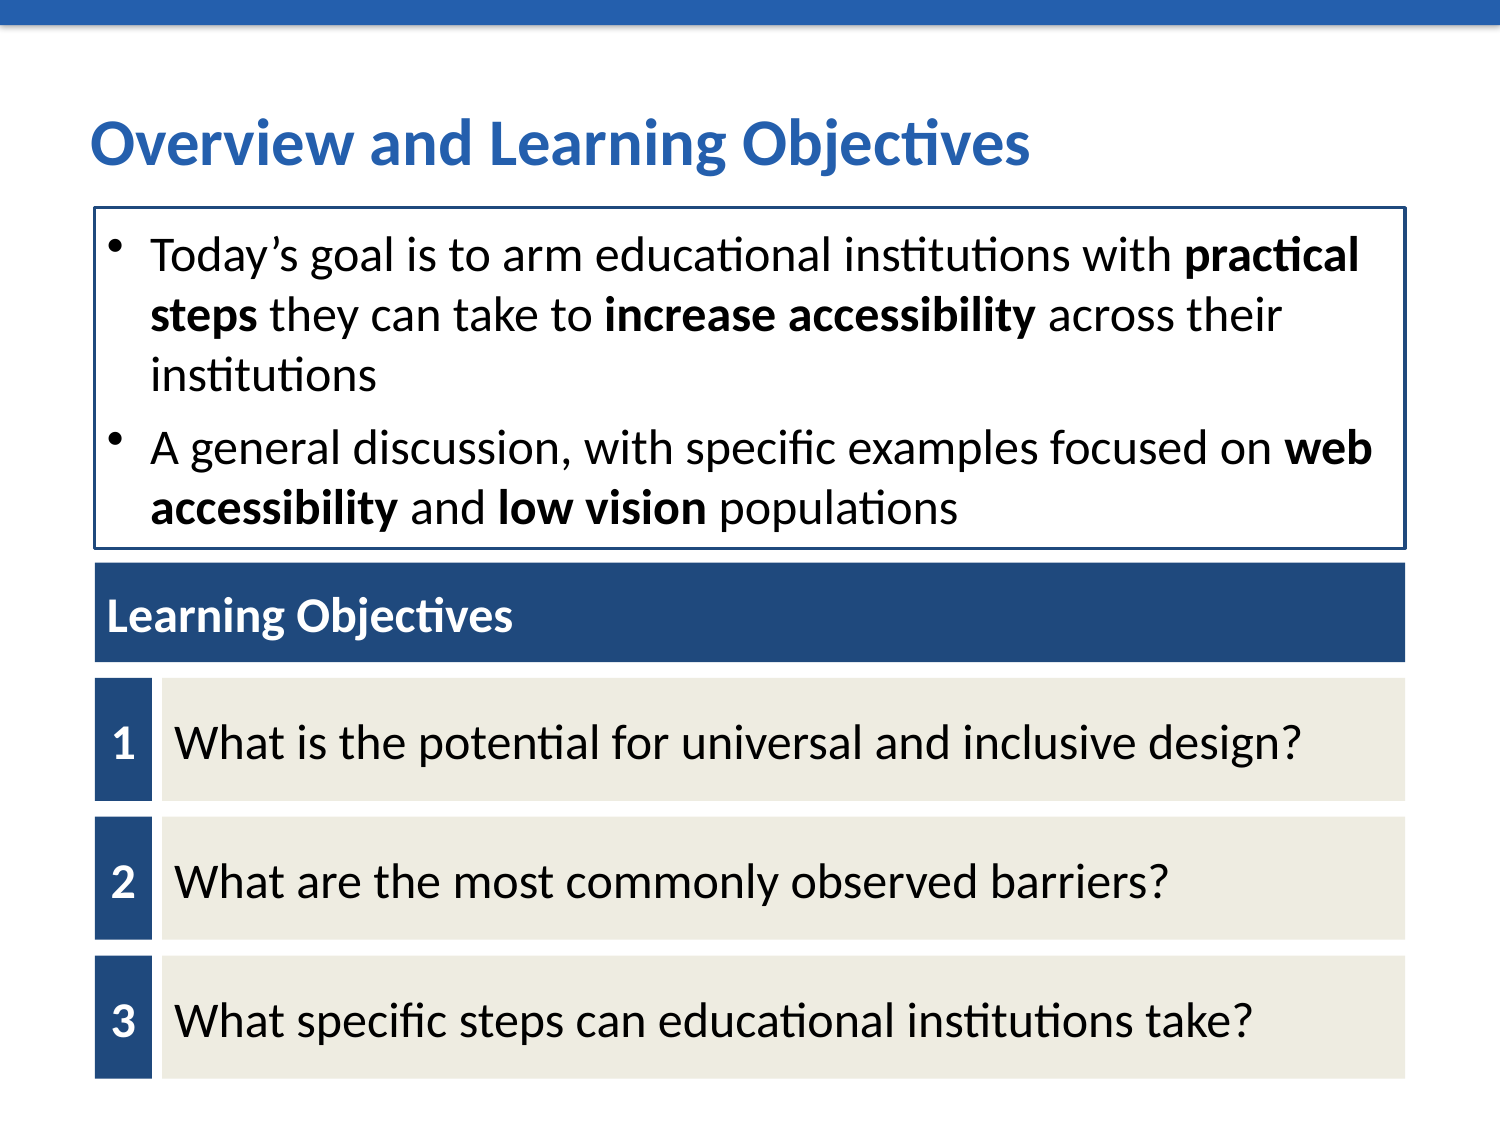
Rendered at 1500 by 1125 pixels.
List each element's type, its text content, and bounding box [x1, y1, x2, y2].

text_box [94, 955, 1406, 1079]
title Overview and Learning Objectives [75, 37, 1425, 241]
text_box Learning Objectives [94, 562, 1406, 663]
text_box Today’s goal is to arm educational institutions with practical steps they can take to increase accessibility across their institutions A general discussion, with specific examples focused on web accessibility and low vision populations [94, 207, 1406, 549]
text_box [94, 816, 1406, 941]
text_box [94, 677, 1406, 802]
